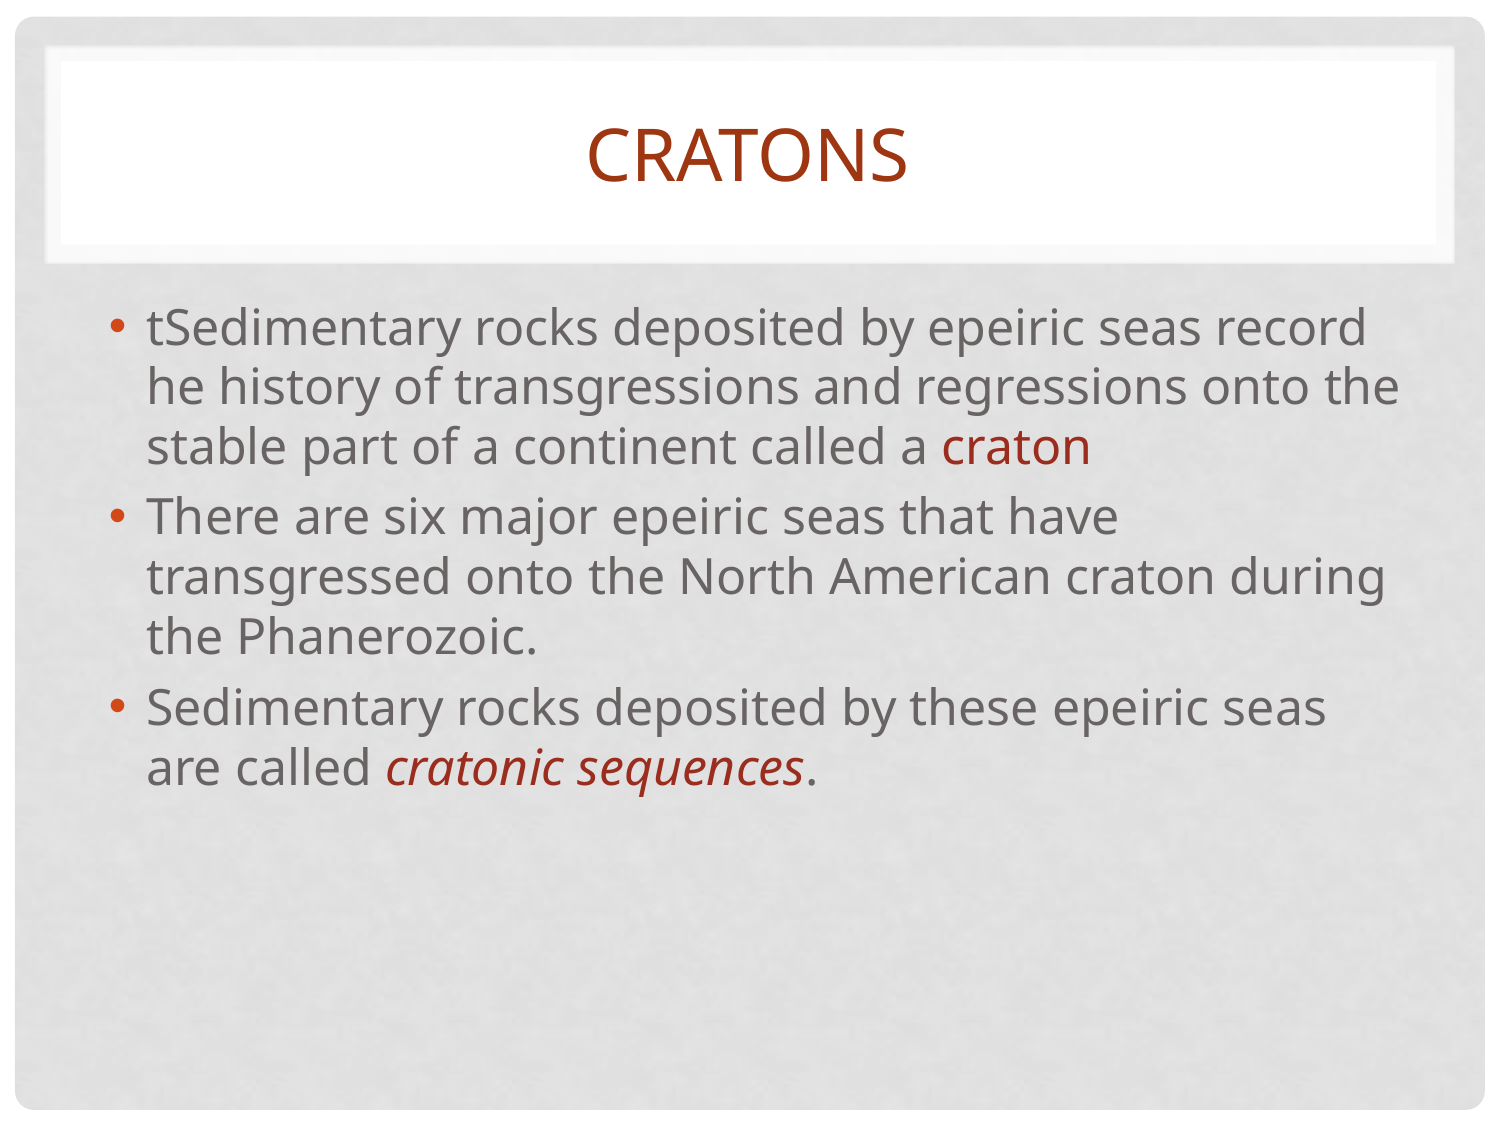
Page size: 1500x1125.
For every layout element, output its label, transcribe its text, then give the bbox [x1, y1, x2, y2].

title Cratons [69, 66, 1425, 238]
list tSedimentary rocks deposited by epeiric seas record he history of transgressions and regressions onto the stable part of a continent called a craton There are six major epeiric seas that have transgressed onto the North American craton during the Phanerozoic. Sedimentary rocks deposited by these epeiric seas are called cratonic sequences. [75, 287, 1425, 1005]
